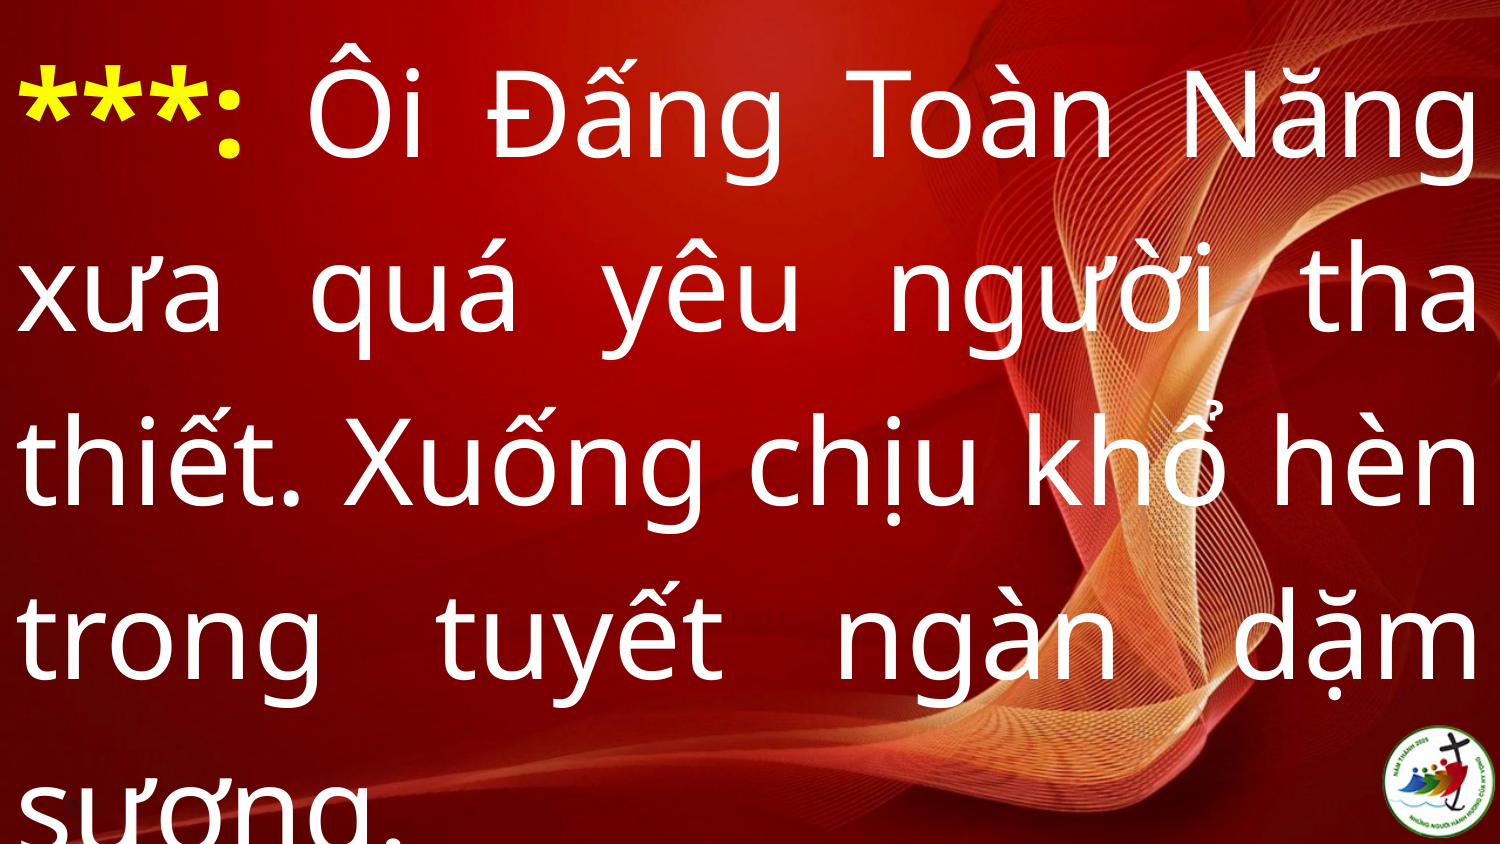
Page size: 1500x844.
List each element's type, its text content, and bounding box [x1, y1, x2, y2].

list ***: Ôi Đấng Toàn Năng xưa quá yêu người tha thiết. Xuống chịu khổ hèn trong tuyết ngàn dặm sương. [0, 0, 1500, 844]
